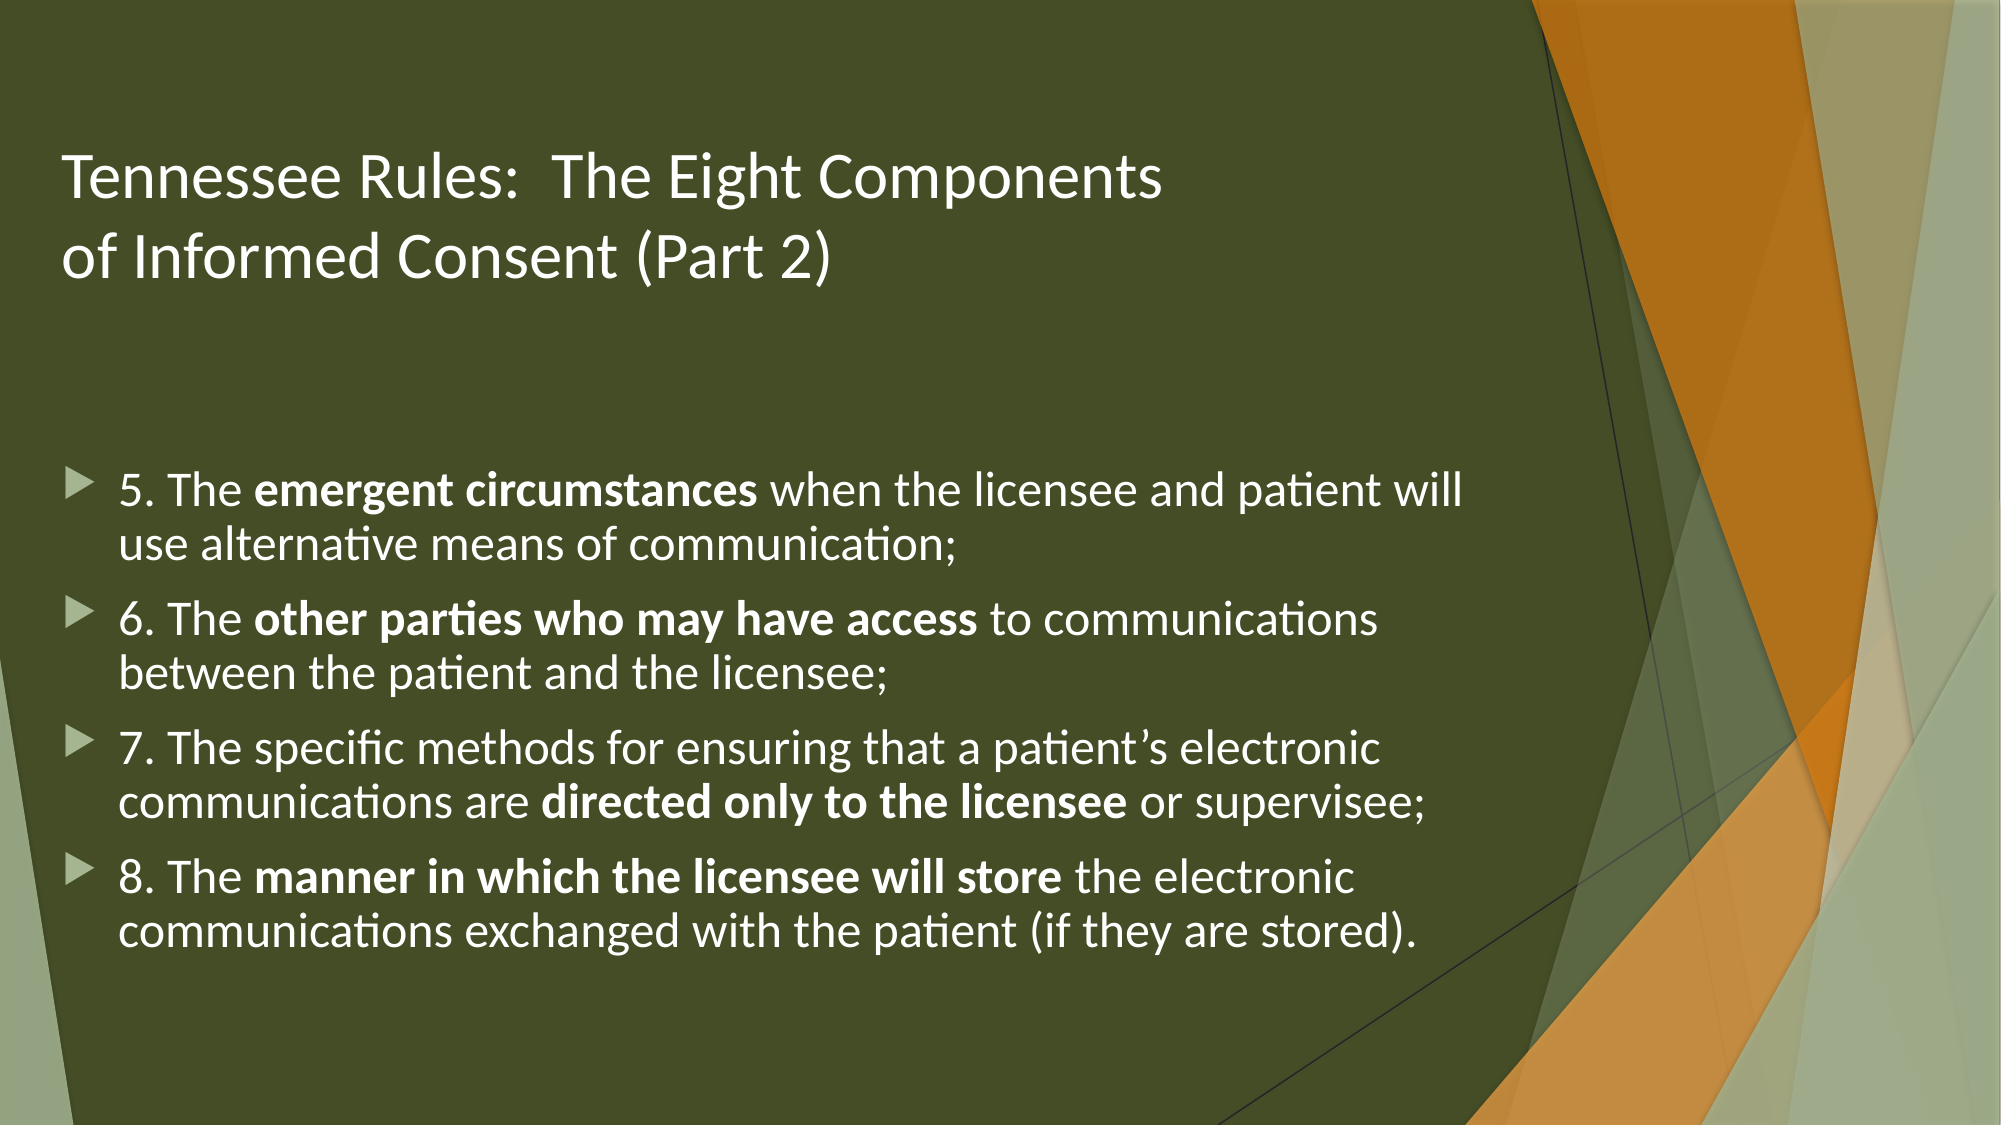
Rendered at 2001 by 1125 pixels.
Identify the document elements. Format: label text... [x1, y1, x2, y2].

list 5. The emergent circumstances when the licensee and patient will use alternative means of communication; 6. The other parties who may have access to communications between the patient and the licensee; 7. The specific methods for ensuring that a patient’s electronic communications are directed only to the licensee or supervisee; 8. The manner in which the licensee will store the electronic communications exchanged with the patient (if they are stored). [46, 462, 1512, 1021]
title Tennessee Rules: The Eight Components of Informed Consent (Part 2) [46, 124, 1229, 355]
